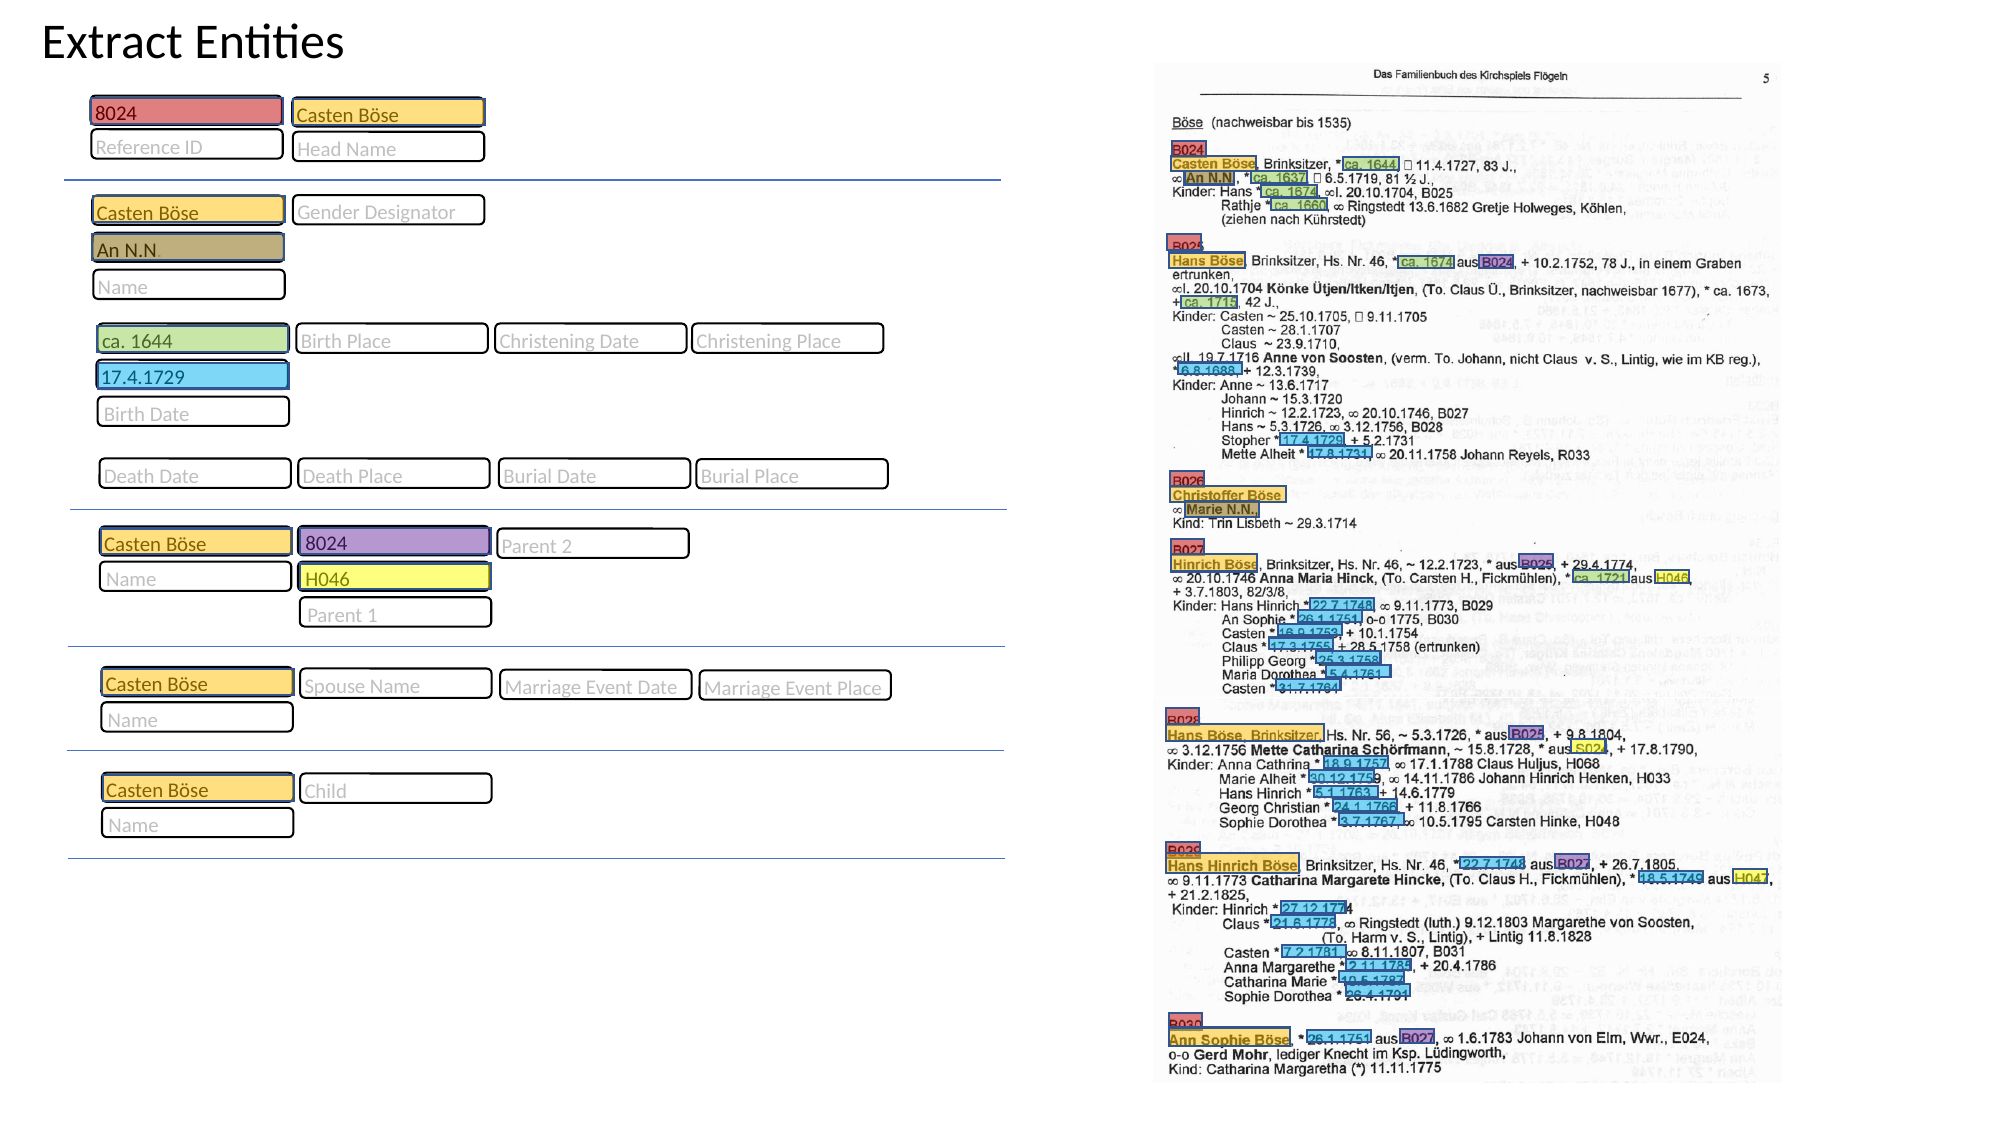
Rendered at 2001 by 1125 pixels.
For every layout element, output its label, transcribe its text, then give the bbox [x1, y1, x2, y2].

text_box Child [297, 770, 495, 810]
text_box Gender Designator [282, 191, 488, 232]
text_box Casten Böse [81, 192, 282, 232]
text_box Reference ID [80, 125, 287, 166]
text_box Name [91, 558, 297, 598]
text_box Birth Date [89, 393, 295, 433]
text_box [97, 362, 290, 390]
text_box Parent 2 [486, 525, 693, 565]
text_box Death Place [287, 455, 488, 495]
text_box An N.N. [82, 232, 288, 266]
text_box Name [82, 266, 289, 307]
text_box Burial Date [488, 455, 686, 495]
text_box Casten Böse [89, 522, 295, 563]
text_box Birth Place [286, 320, 484, 360]
text_box Extract Entities [26, 1, 360, 77]
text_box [1153, 63, 1782, 1083]
text_box Christening Date [484, 320, 681, 360]
text_box 8024 [80, 92, 286, 125]
text_box [90, 97, 284, 125]
text_box [299, 562, 492, 590]
text_box 8024 [295, 522, 496, 558]
text_box [101, 668, 289, 696]
text_box Christening Place [681, 320, 887, 360]
text_box Casten Böse [91, 769, 297, 809]
text_box Marriage Event Place [689, 667, 904, 707]
text_box Parent 1 [292, 593, 498, 634]
text_box [299, 527, 486, 555]
text_box 17.4.1729 [86, 356, 292, 397]
text_box Name [93, 804, 299, 845]
text_box [91, 233, 285, 261]
text_box Marriage Event Date [489, 666, 695, 707]
text_box [292, 98, 486, 126]
text_box H046 [297, 558, 496, 593]
text_box [96, 325, 286, 353]
text_box Death Date [89, 455, 287, 495]
text_box Casten Böse [281, 93, 487, 128]
text_box ca. 1644 [87, 320, 286, 356]
text_box Burial Place [686, 455, 892, 496]
text_box Head Name [282, 128, 488, 169]
text_box Name [92, 698, 298, 739]
text_box Spouse Name [289, 665, 495, 705]
text_box [100, 527, 293, 555]
text_box Casten Böse [90, 663, 296, 704]
text_box [102, 774, 295, 802]
text_box [92, 195, 282, 223]
